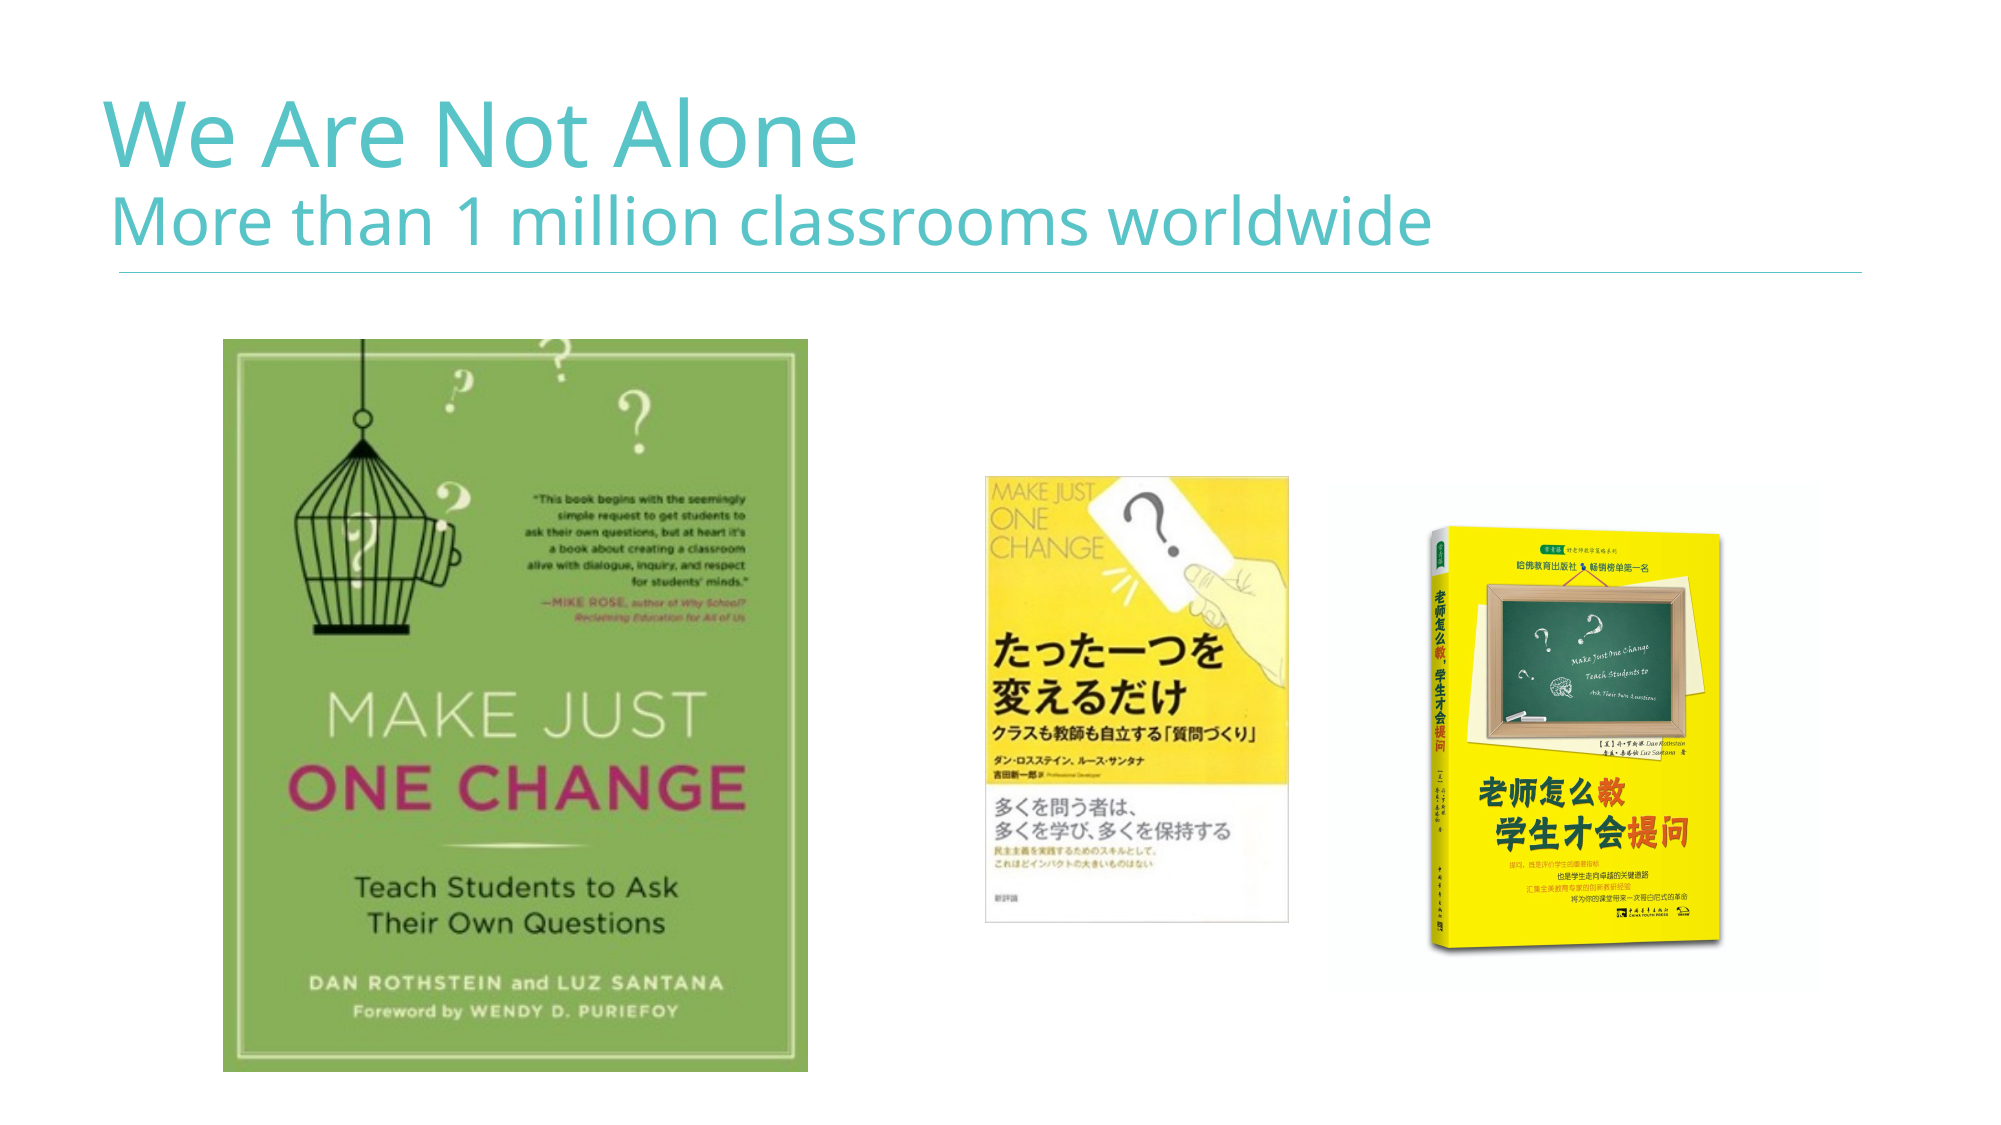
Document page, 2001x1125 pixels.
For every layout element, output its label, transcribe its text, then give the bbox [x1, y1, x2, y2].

picture [985, 476, 1289, 923]
list More than 1 million classrooms worldwide [94, 180, 1820, 326]
picture [223, 339, 808, 1072]
title We Are Not Alone [87, 28, 2000, 247]
picture [1327, 483, 1820, 993]
